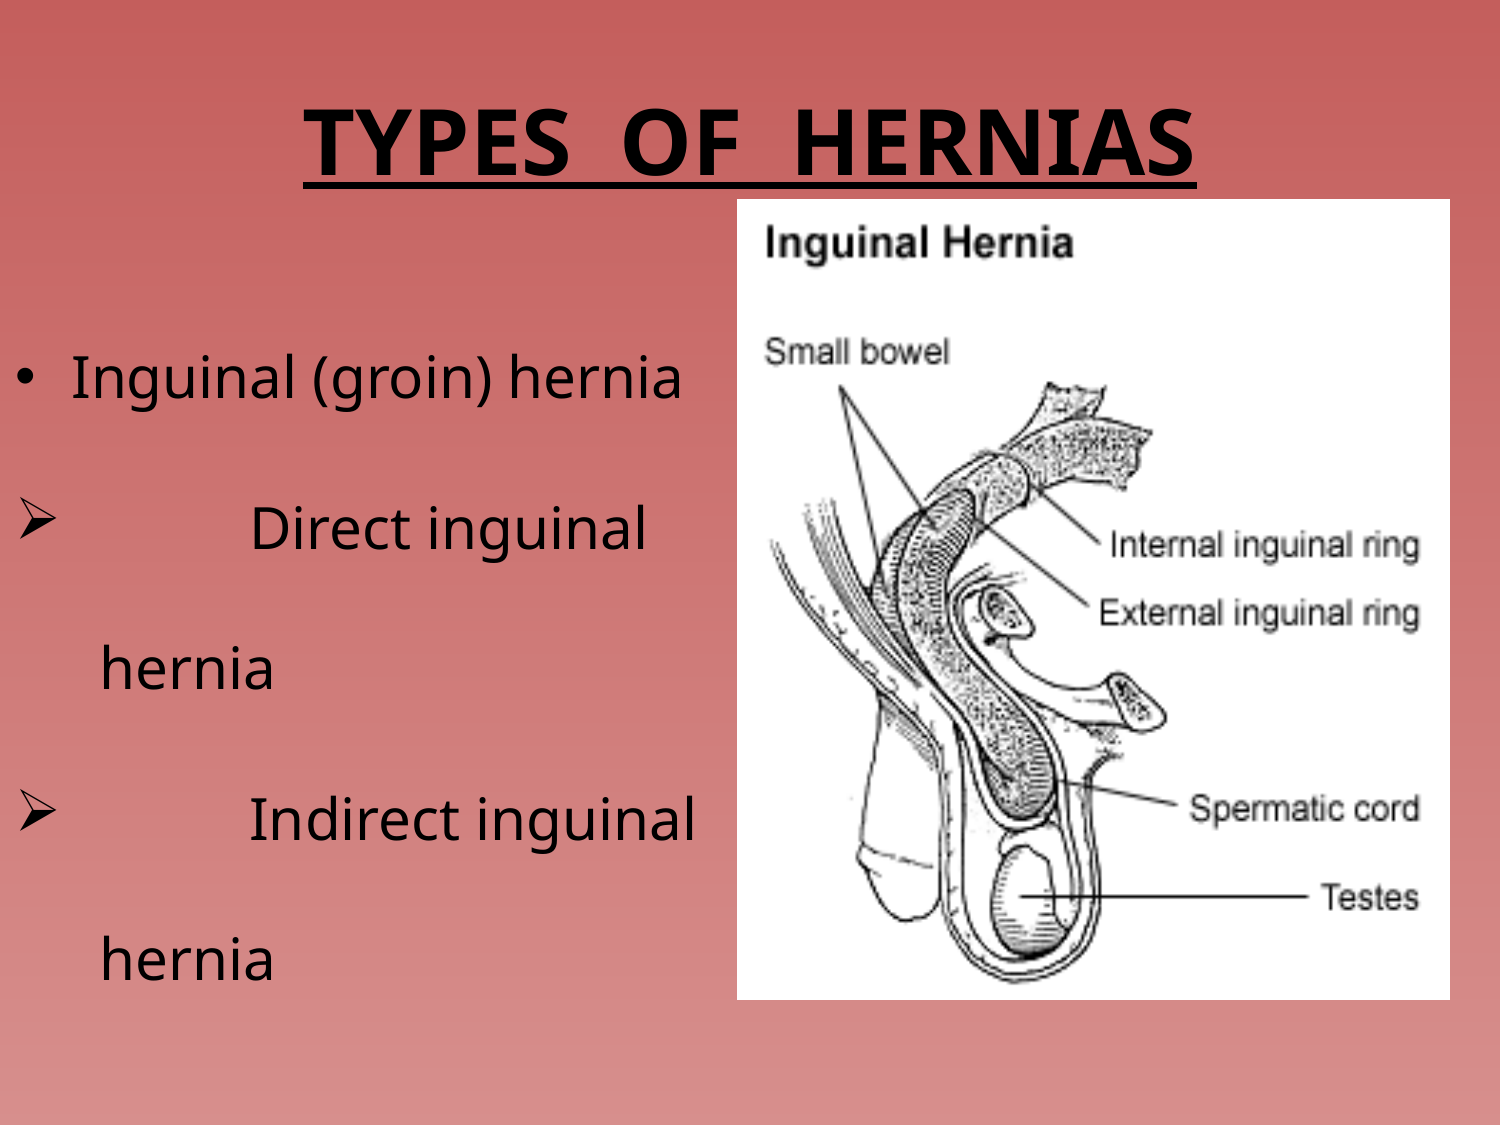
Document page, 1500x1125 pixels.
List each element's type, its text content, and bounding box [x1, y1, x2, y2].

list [737, 199, 1451, 1001]
list Inguinal (groin) hernia Direct inguinal hernia Indirect inguinal hernia [0, 262, 733, 1005]
title TYPES OF HERNIAS [75, 45, 1425, 233]
